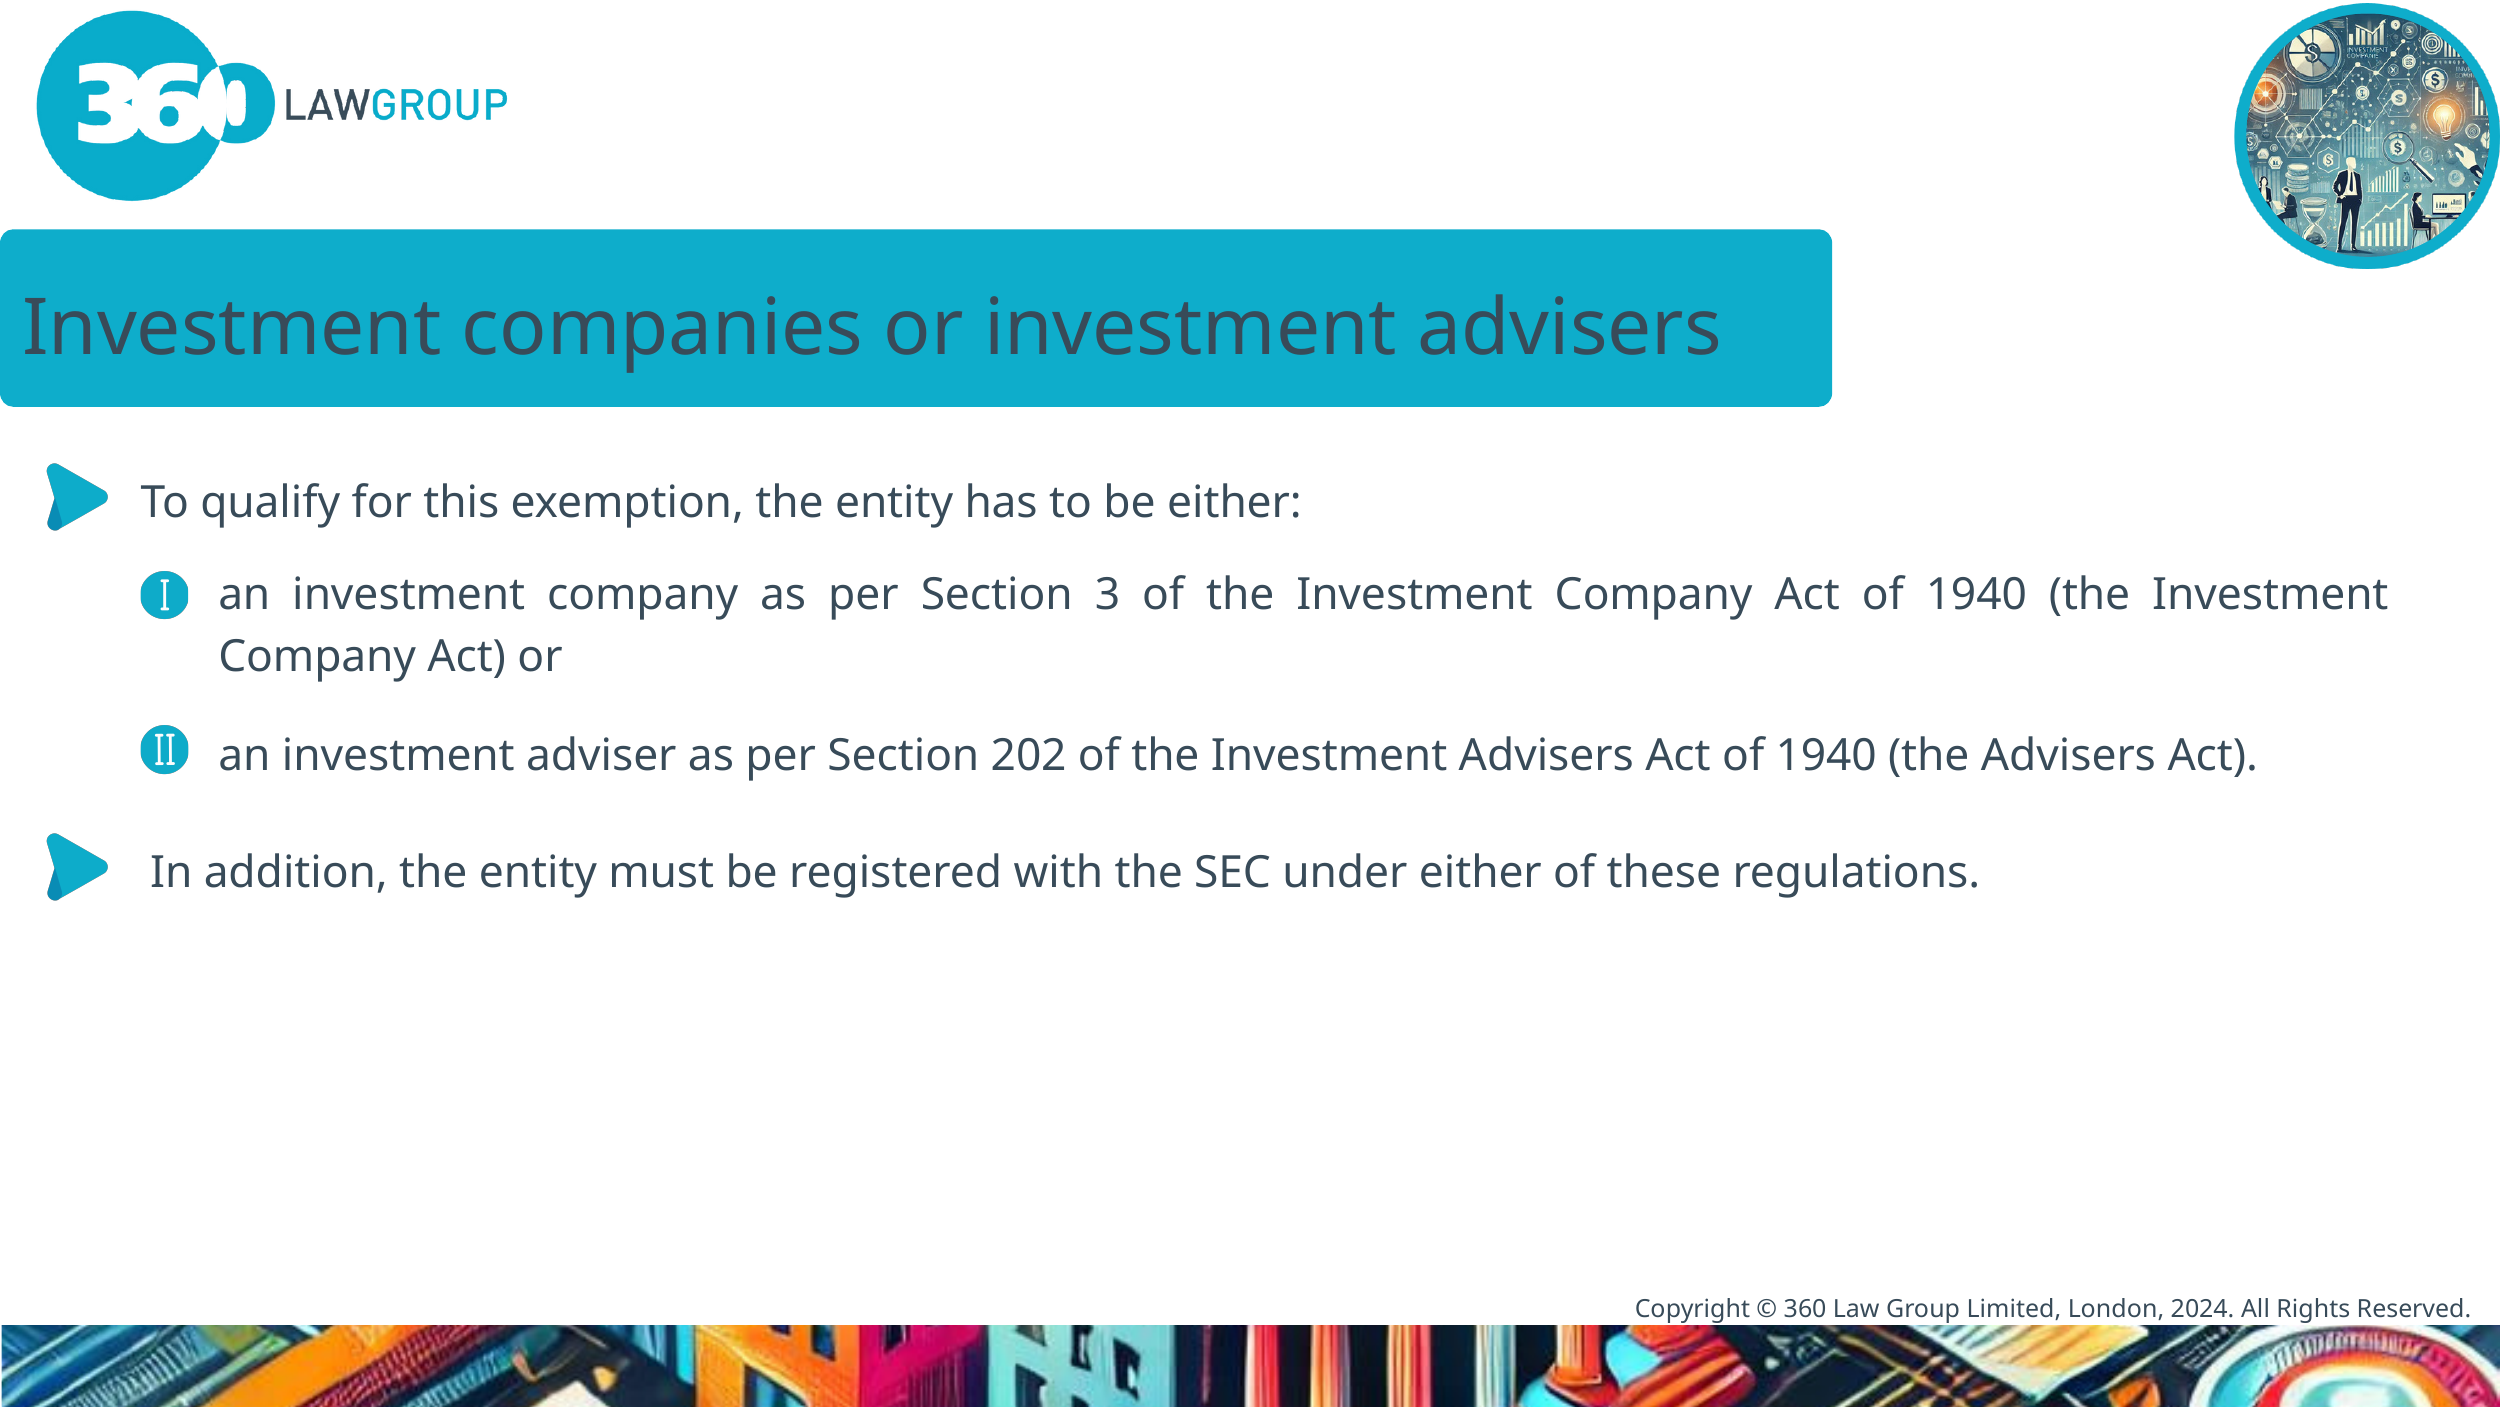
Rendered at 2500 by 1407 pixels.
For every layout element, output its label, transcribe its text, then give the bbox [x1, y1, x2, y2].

text_box To qualify for this exemption, the entity has to be either: [140, 464, 1625, 527]
text_box [2234, 3, 2500, 269]
text_box In addition, the entity must be registered with the SEC under either of these regulations. [150, 834, 2036, 896]
text_box [45, 461, 109, 532]
text_box [140, 571, 189, 620]
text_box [1, 1325, 2500, 1407]
text_box an investment company as per Section 3 of the Investment Company Act of 1940 (the Investment Company Act) or [218, 556, 2391, 681]
text_box Copyright © 360 Law Group Limited, London, 2024. All Rights Reserved. [1607, 1287, 2500, 1323]
text_box [140, 725, 189, 775]
text_box [45, 831, 109, 902]
text_box [22, 3, 536, 214]
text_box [2246, 13, 2490, 258]
text_box an investment adviser as per Section 202 of the Investment Advisers Act of 1940 (the Advisers Act). [218, 717, 2348, 780]
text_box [0, 229, 1833, 407]
